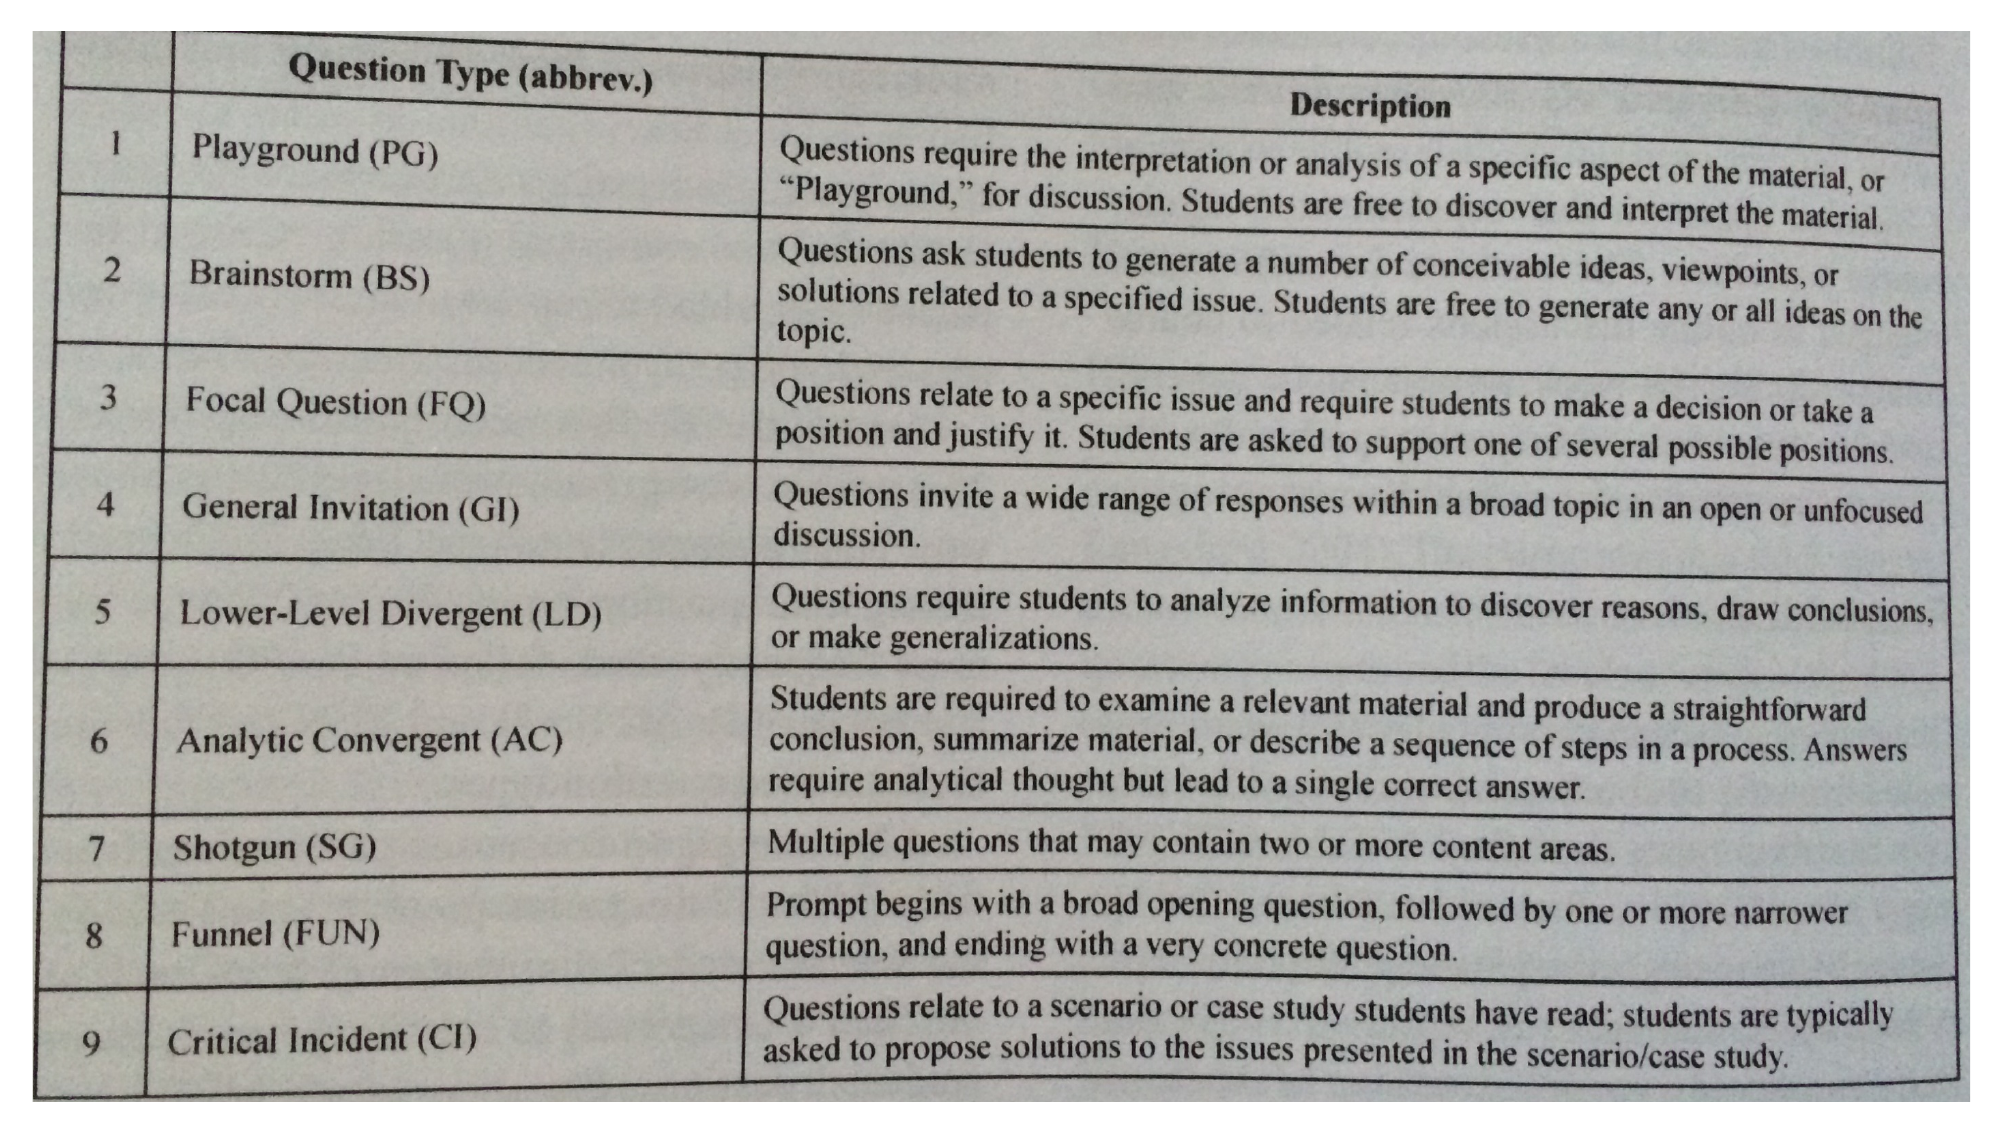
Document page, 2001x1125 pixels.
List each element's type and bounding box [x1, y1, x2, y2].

list [32, 31, 1971, 1102]
